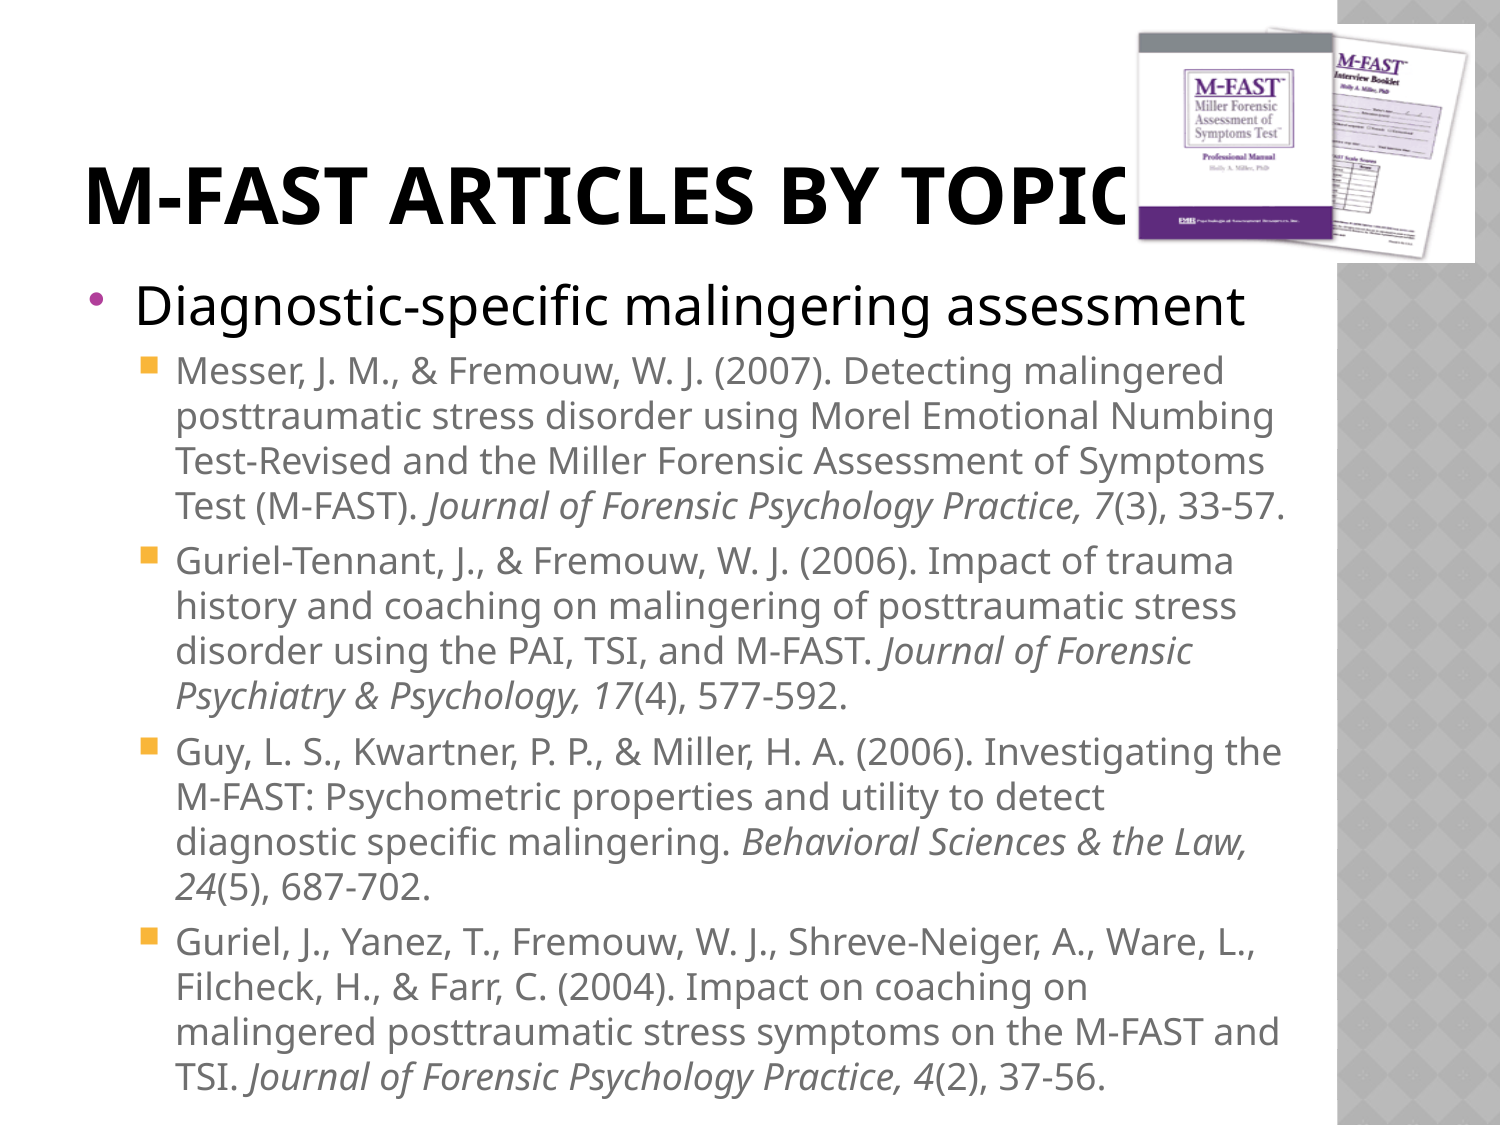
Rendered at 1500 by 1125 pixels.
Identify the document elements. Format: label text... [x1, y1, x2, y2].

list Diagnostic-specific malingering assessment Messer, J. M., & Fremouw, W. J. (2007). Detecting malingered posttraumatic stress disorder using Morel Emotional Numbing Test-Revised and the Miller Forensic Assessment of Symptoms Test (M-FAST). Journal of Forensic Psychology Practice, 7(3), 33-57. Guriel-Tennant, J., & Fremouw, W. J. (2006). Impact of trauma history and coaching on malingering of posttraumatic stress disorder using the PAI, TSI, and M-FAST. Journal of Forensic Psychiatry & Psychology, 17(4), 577-592. Guy, L. S., Kwartner, P. P., & Miller, H. A. (2006). Investigating the M-FAST: Psychometric properties and utility to detect diagnostic specific malingering. Behavioral Sciences & the Law, 24(5), 687-702. Guriel, J., Yanez, T., Fremouw, W. J., Shreve-Neiger, A., Ware, L., Filcheck, H., & Farr, C. (2004). Impact on coaching on malingered posttraumatic stress symptoms on the M-FAST and TSI. Journal of Forensic Psychology Practice, 4(2), 37-56. [75, 264, 1313, 1125]
title M-fast articles by topic [75, 52, 1118, 240]
picture [1124, 24, 1476, 263]
